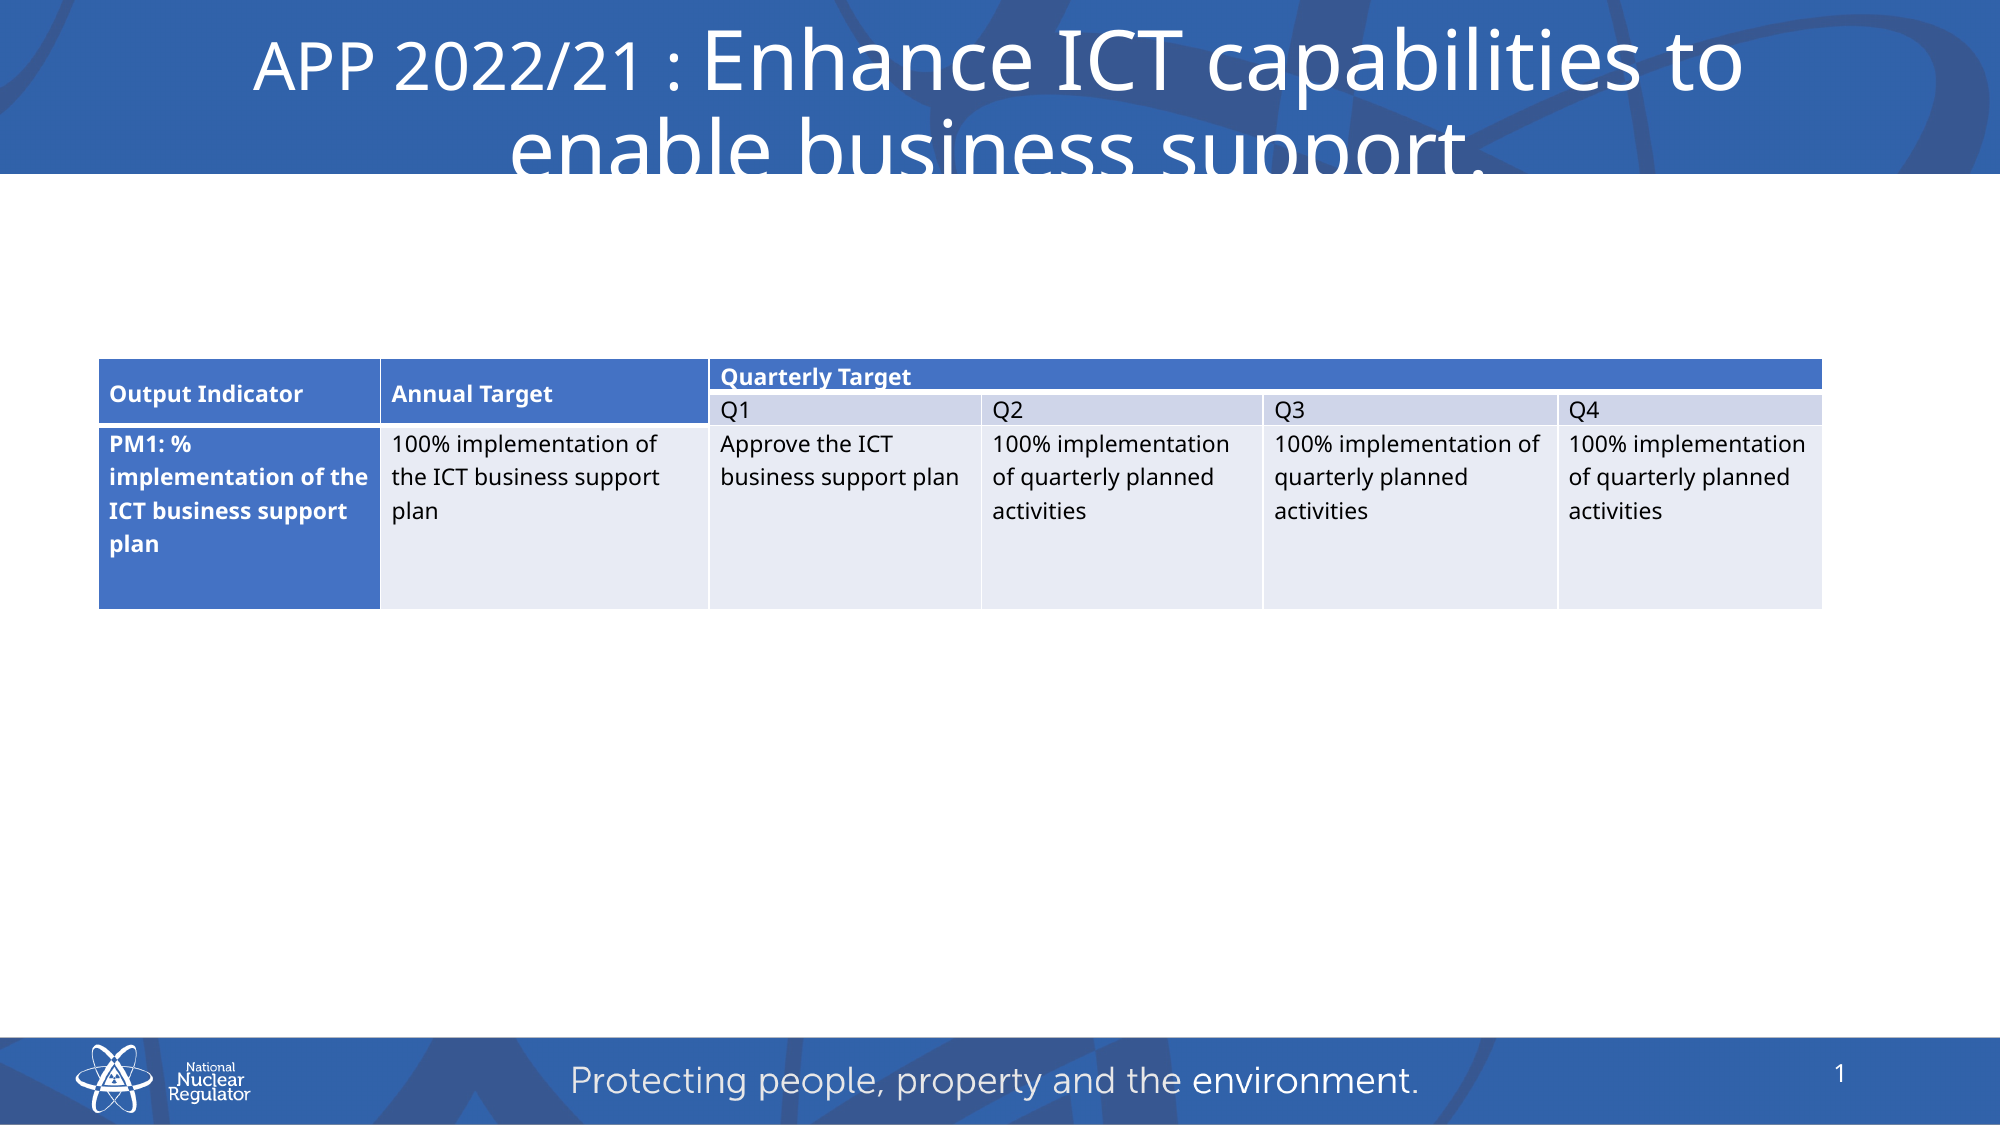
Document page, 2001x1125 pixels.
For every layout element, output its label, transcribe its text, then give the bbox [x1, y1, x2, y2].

table_cell Q3 [1264, 395, 1557, 425]
table_header Annual Target [381, 359, 708, 423]
picture [0, 0, 2000, 1125]
table_cell Q2 [982, 395, 1262, 425]
table_cell 100% implementation of the ICT business support plan [381, 428, 708, 609]
table_cell 100% implementation of quarterly planned activities [982, 426, 1262, 609]
table_cell Q1 [710, 395, 981, 425]
table_cell Q4 [1559, 395, 1822, 425]
table_cell 100% implementation of quarterly planned activities [1264, 426, 1557, 609]
table_header Output Indicator [99, 359, 380, 423]
table_cell Approve the ICT business support plan [710, 426, 981, 609]
slide_number 1 [1412, 1042, 1863, 1103]
title APP 2022/21 : Enhance ICT capabilities to enable business support. [137, 0, 1863, 218]
table_cell PM1: % implementation of the ICT business support plan [99, 428, 380, 609]
table_header Quarterly Target [710, 359, 1822, 389]
table_cell 100% implementation of quarterly planned activities [1559, 426, 1822, 609]
